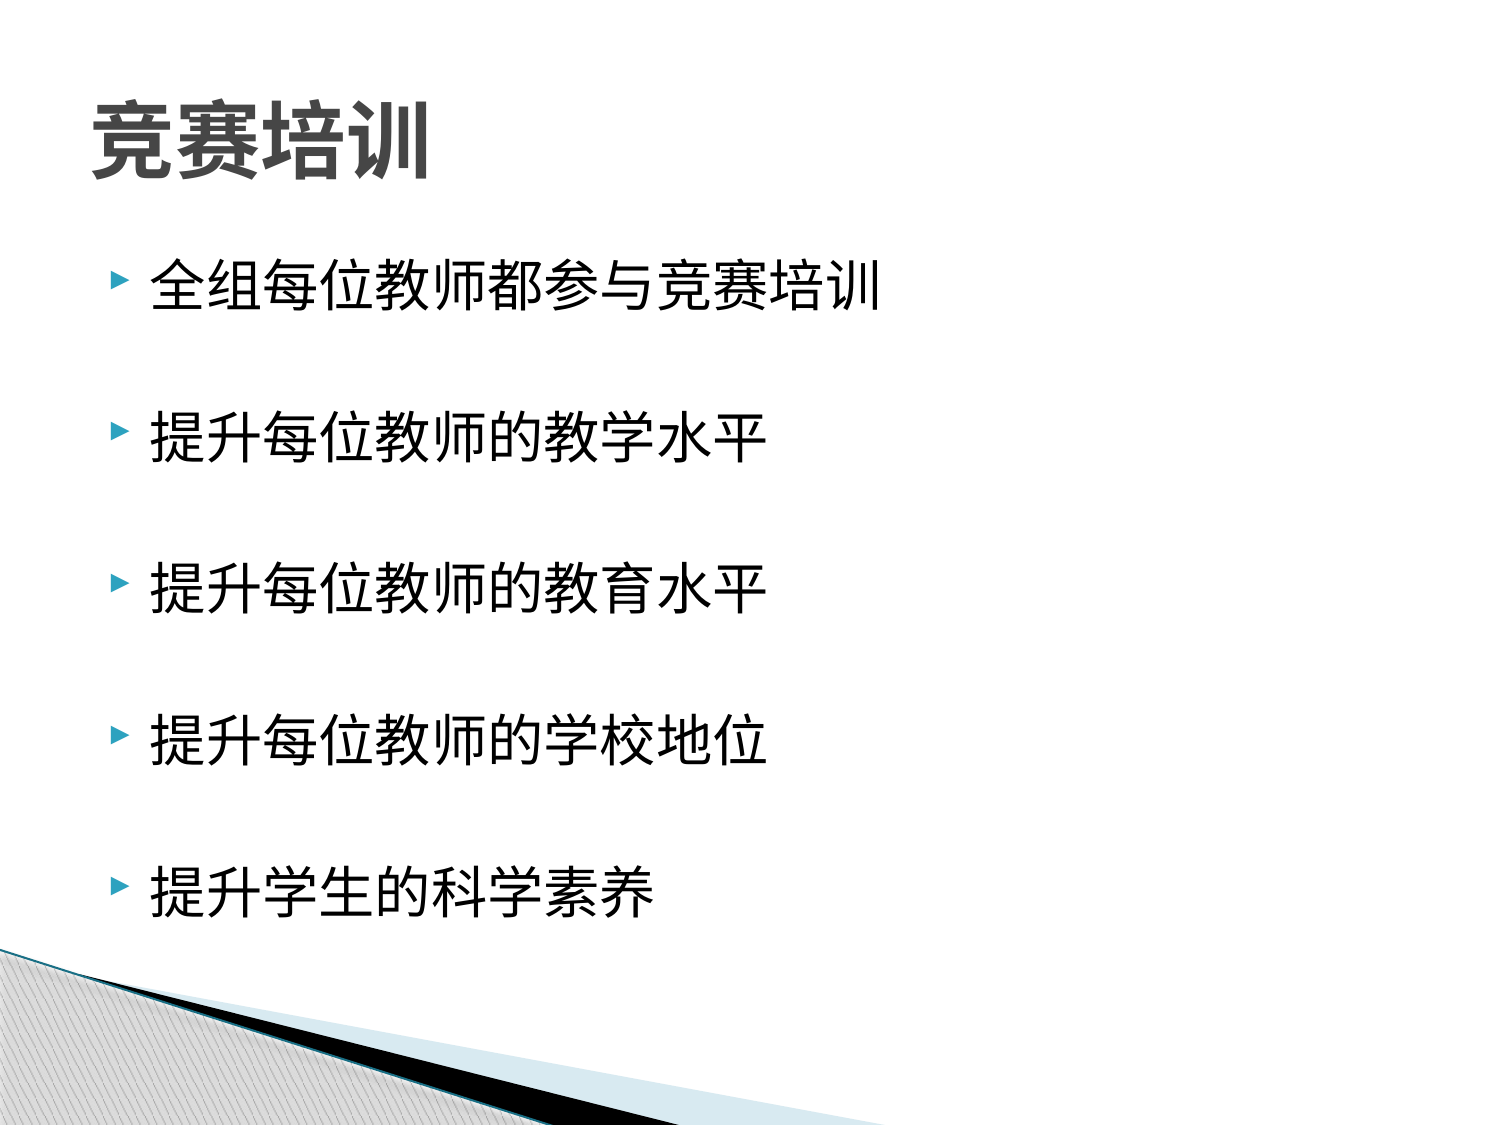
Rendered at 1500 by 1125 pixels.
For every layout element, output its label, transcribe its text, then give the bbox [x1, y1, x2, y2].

title 竞赛培训 [75, 45, 1425, 233]
list 全组每位教师都参与竞赛培训 提升每位教师的教学水平 提升每位教师的教育水平 提升每位教师的学校地位 提升学生的科学素养 [75, 243, 1425, 986]
